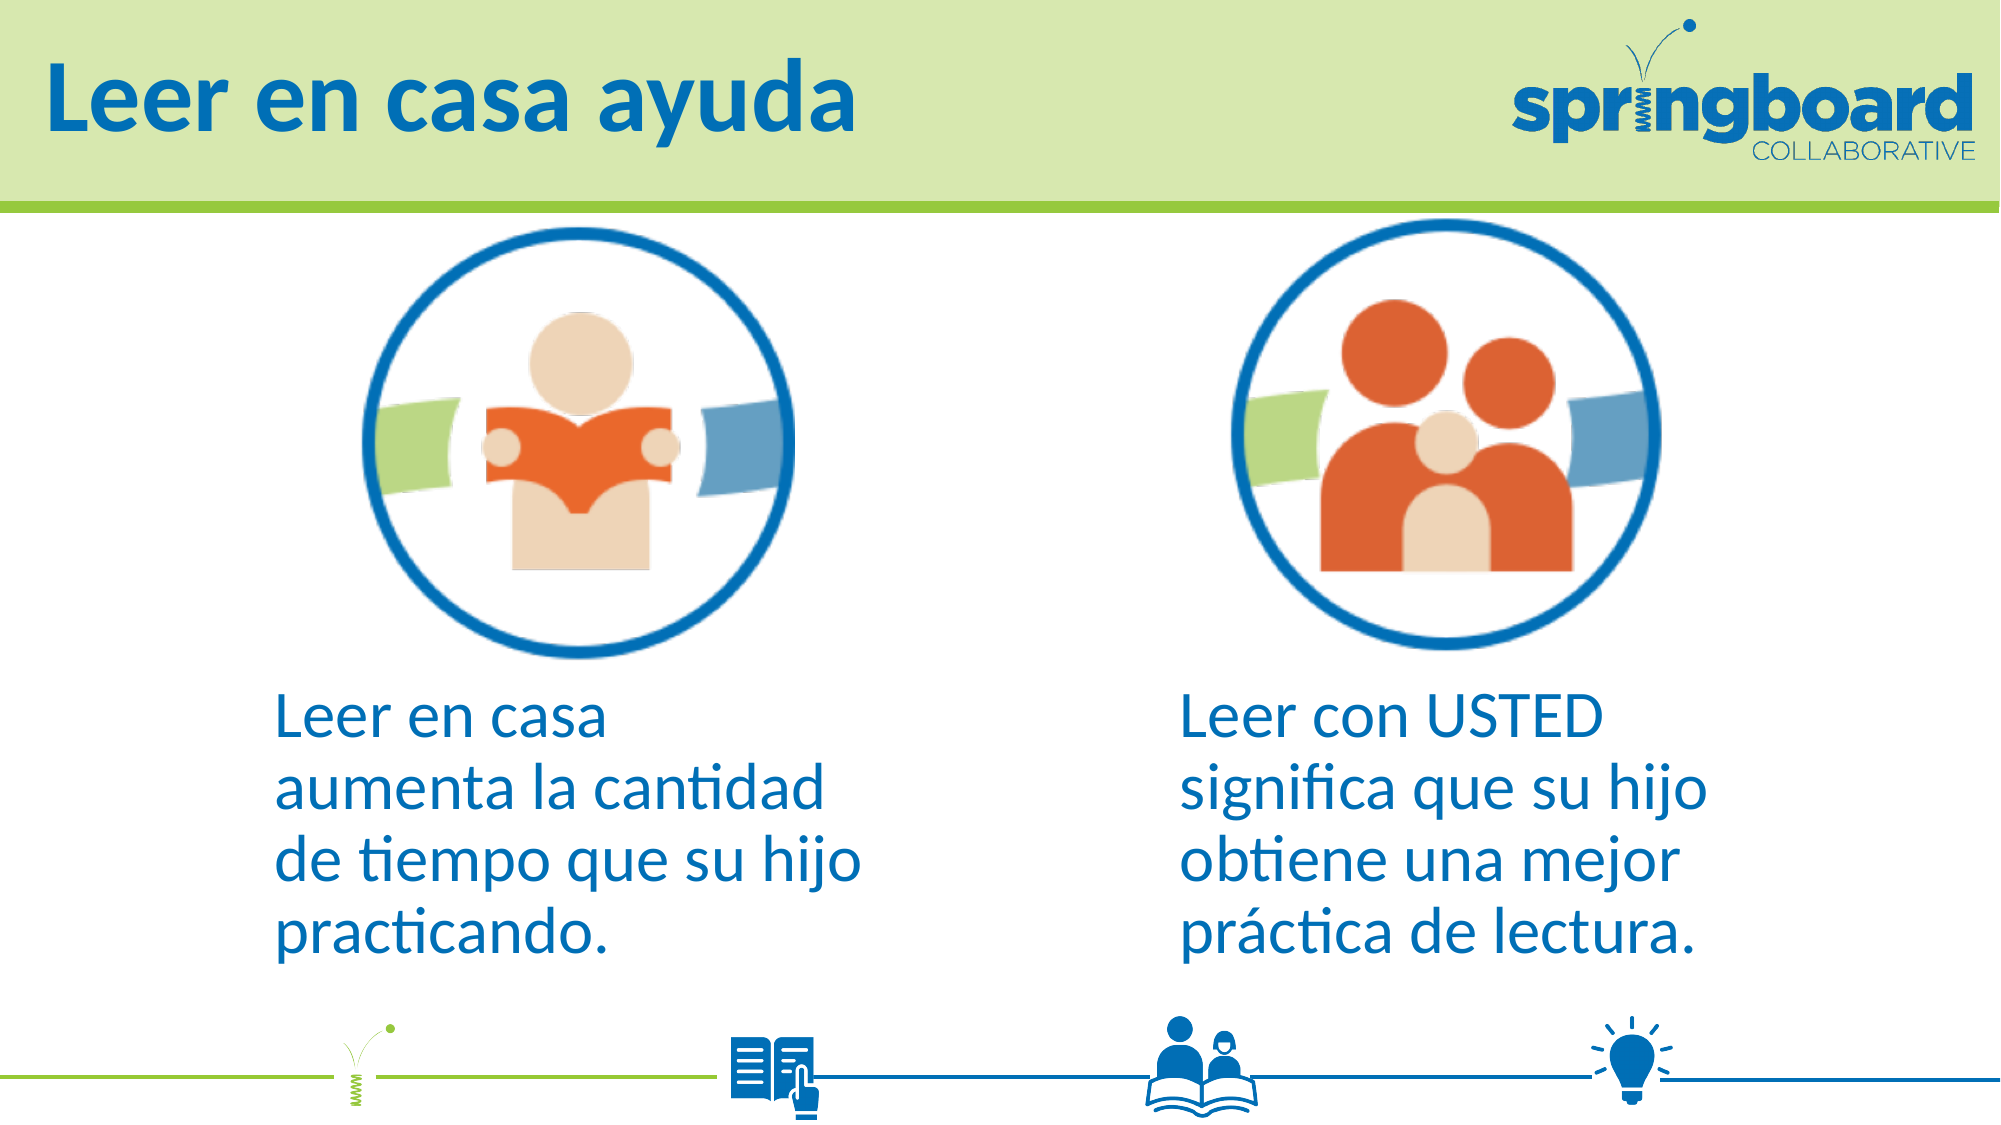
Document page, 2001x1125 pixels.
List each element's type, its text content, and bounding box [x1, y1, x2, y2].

picture [343, 1024, 395, 1106]
list Leer en casa aumenta la cantidad de tiempo que su hijo practicando. [259, 672, 879, 950]
title Leer en casa ayuda [0, 0, 2000, 196]
picture [343, 218, 795, 673]
picture [1591, 1016, 1673, 1105]
picture [1145, 1016, 1258, 1118]
list Leer con USTED significa que su hijo obtiene una mejor práctica de lectura. [1164, 672, 1785, 950]
picture [731, 1037, 819, 1120]
picture [1217, 218, 1673, 673]
